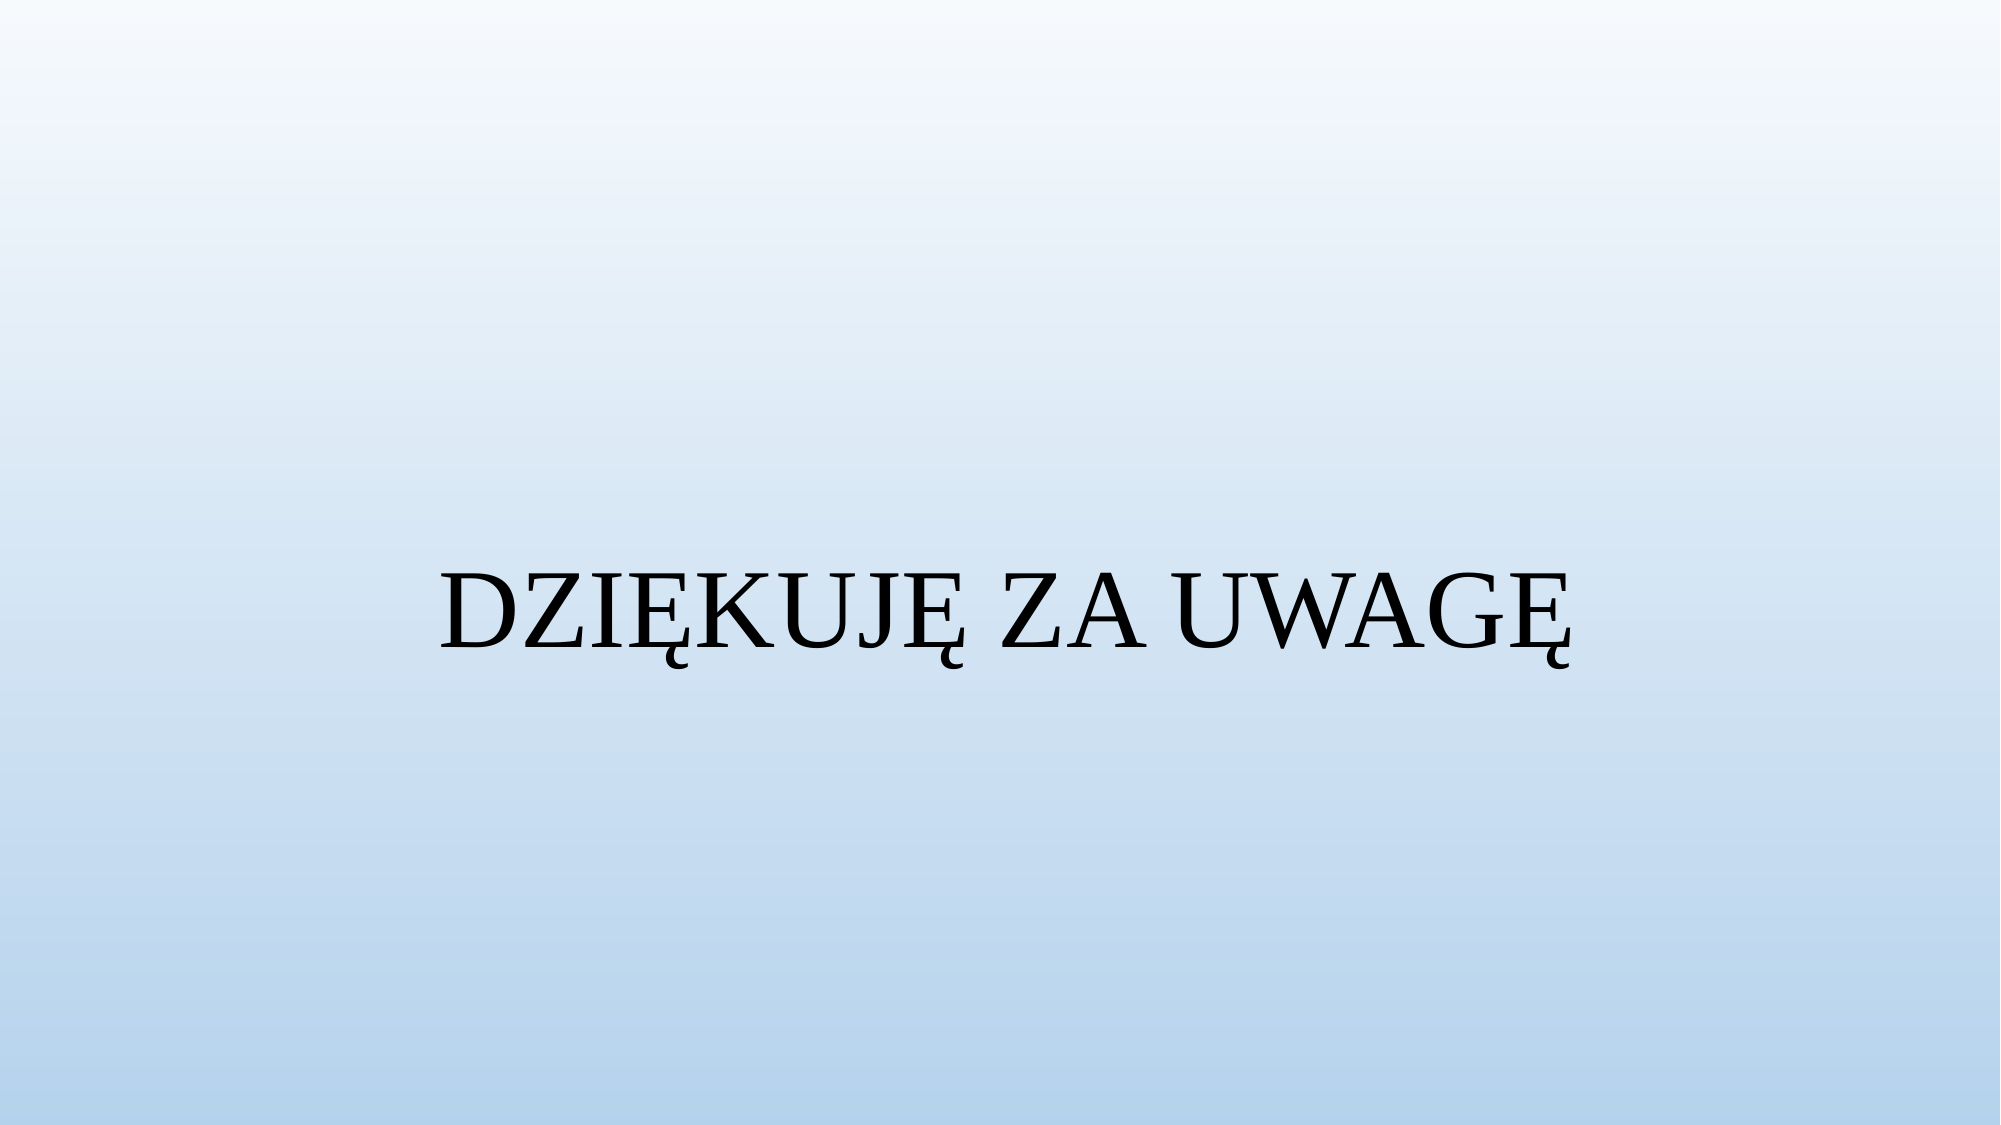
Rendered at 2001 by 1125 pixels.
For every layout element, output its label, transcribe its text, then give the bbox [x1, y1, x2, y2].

text_box DZIĘKUJĘ ZA UWAGĘ [151, 528, 1865, 678]
